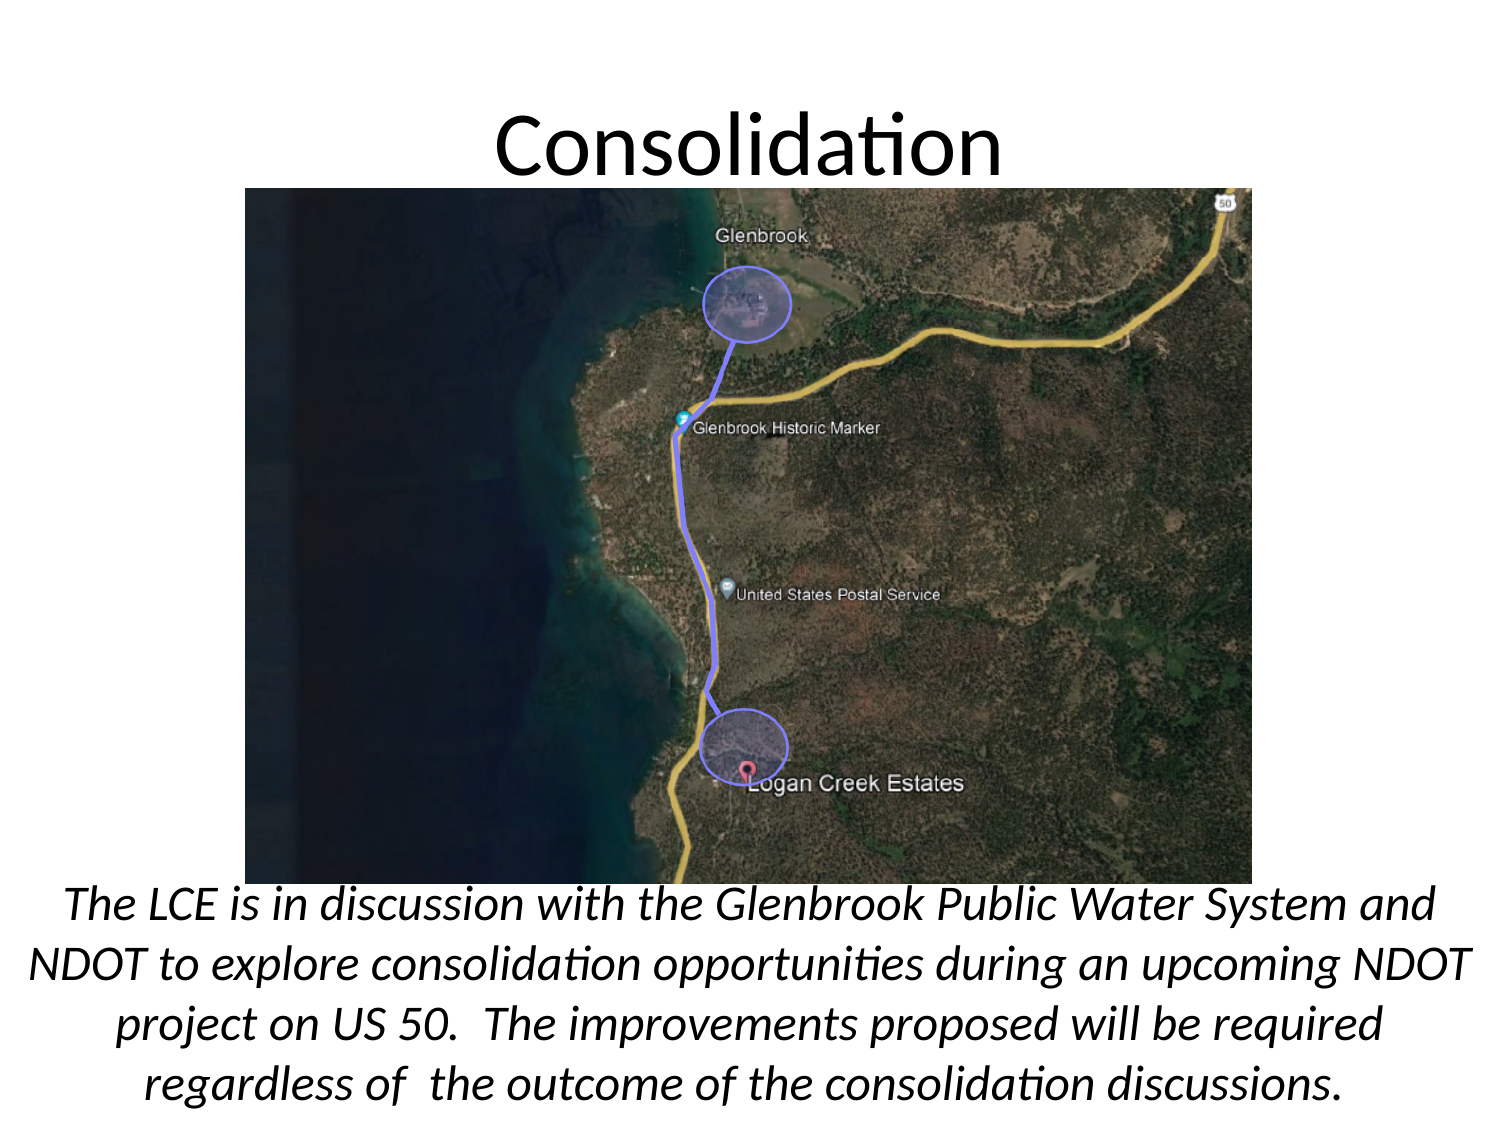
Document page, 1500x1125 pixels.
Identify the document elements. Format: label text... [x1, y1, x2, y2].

text_box The LCE is in discussion with the Glenbrook Public Water System and NDOT to explore consolidation opportunities during an upcoming NDOT project on US 50. The improvements proposed will be required regardless of the outcome of the consolidation discussions. [0, 856, 1500, 1125]
title Consolidation [75, 45, 1425, 233]
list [245, 185, 1255, 888]
